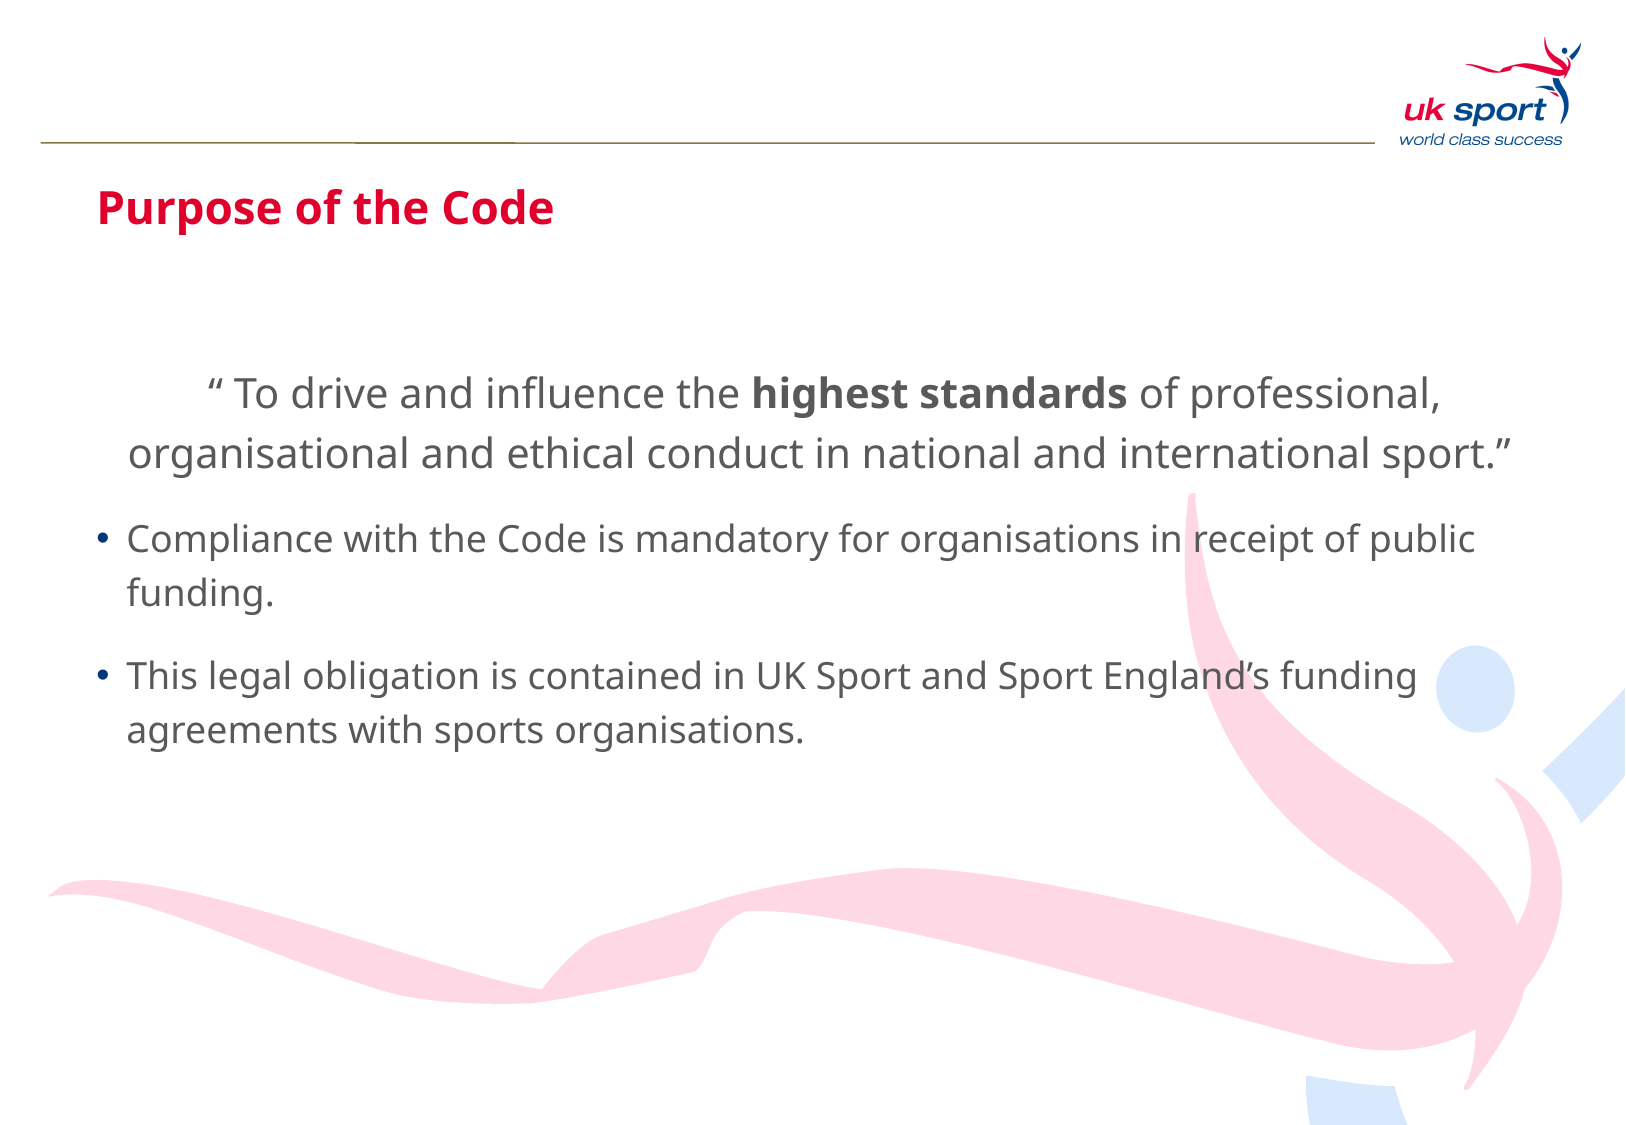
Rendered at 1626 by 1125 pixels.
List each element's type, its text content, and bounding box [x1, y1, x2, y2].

title Purpose of the Code [81, 162, 1569, 250]
list “ To drive and influence the highest standards of professional, organisational and ethical conduct in national and international sport.” Compliance with the Code is mandatory for organisations in receipt of public funding. This legal obligation is contained in UK Sport and Sport England’s funding agreements with sports organisations. [81, 275, 1569, 900]
picture [1400, 37, 1581, 145]
